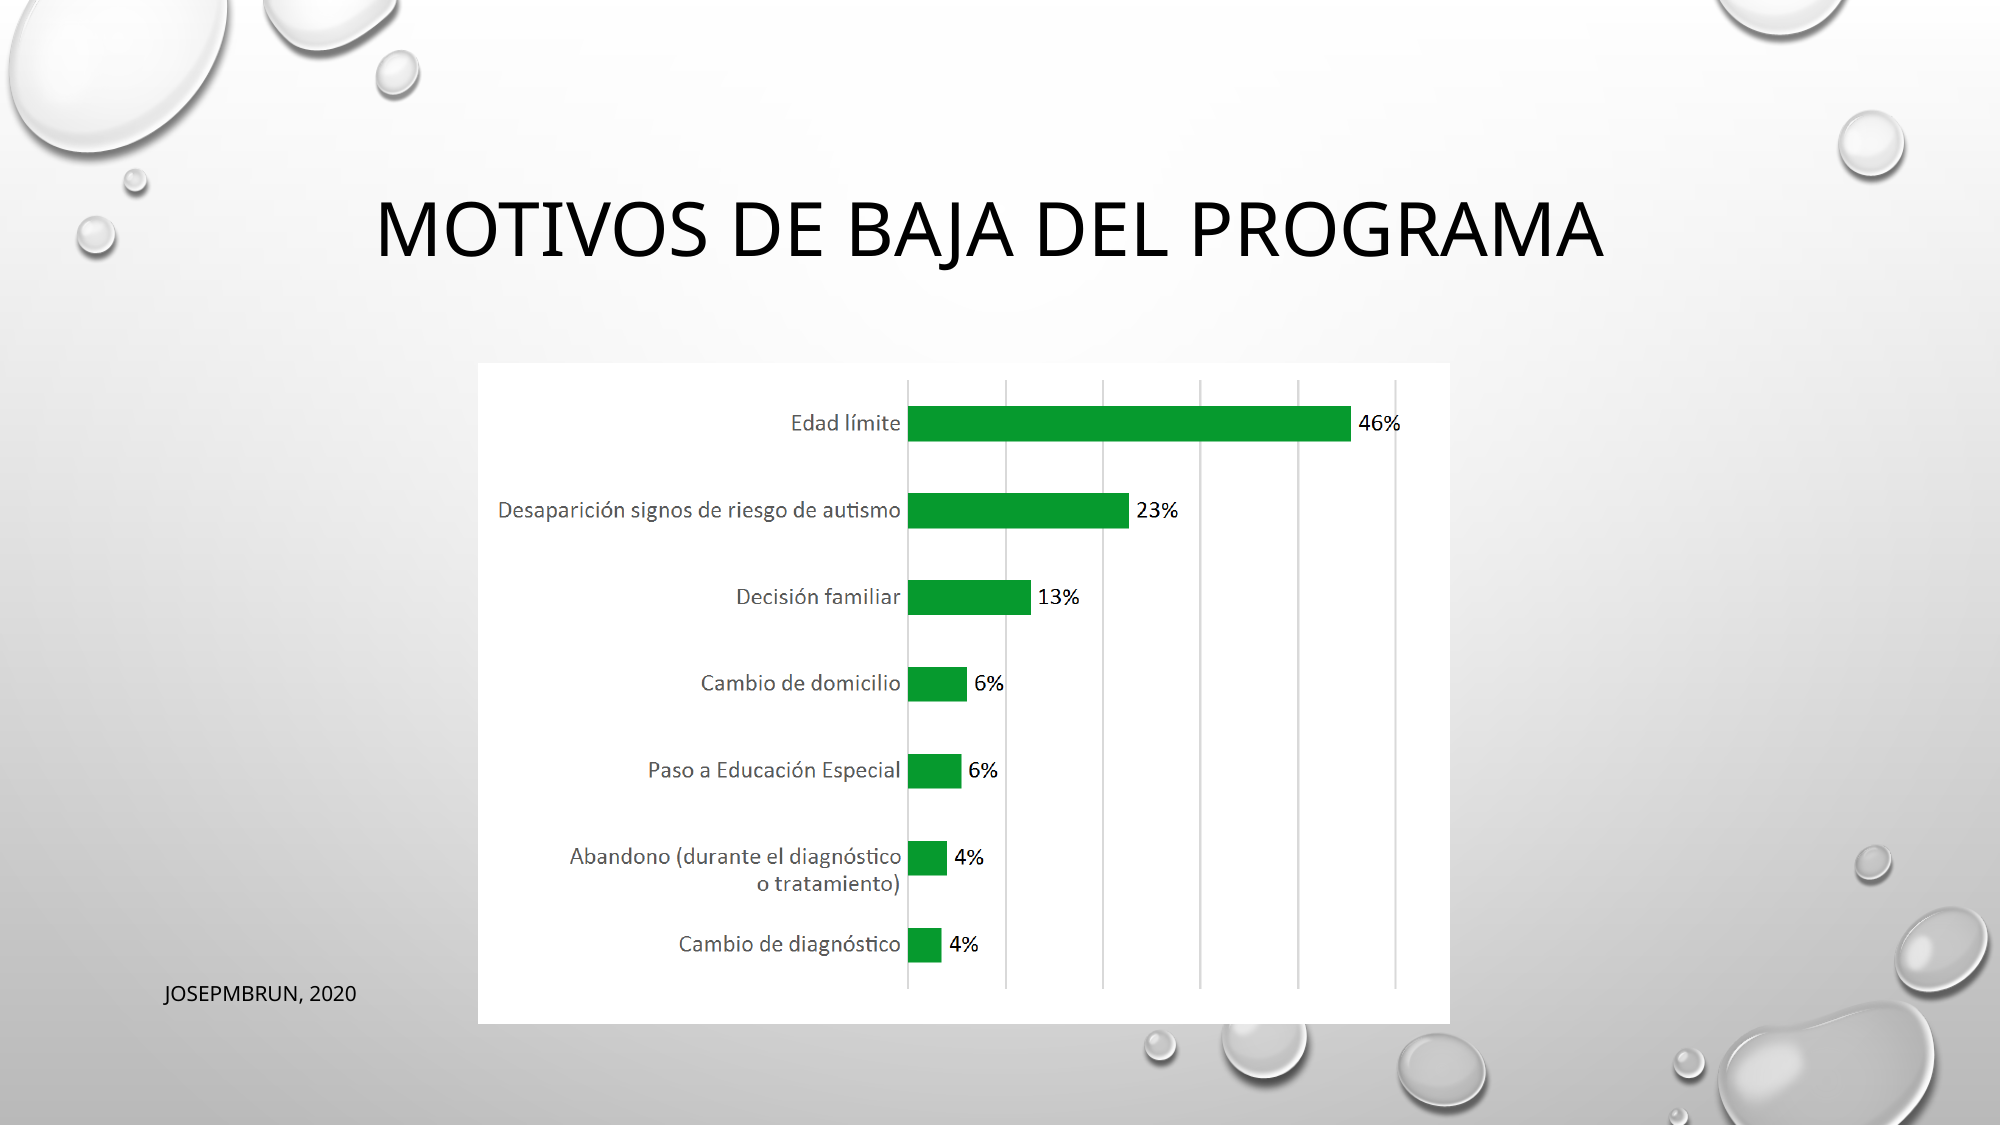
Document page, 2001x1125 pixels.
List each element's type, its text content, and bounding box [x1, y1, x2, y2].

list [478, 362, 1451, 1024]
picture [0, 0, 2000, 1125]
title MOTIVOS DE BAJA DEL PROGRAMA [149, 101, 1851, 364]
footer JOSEPMBRUN, 2020 [149, 965, 473, 1025]
